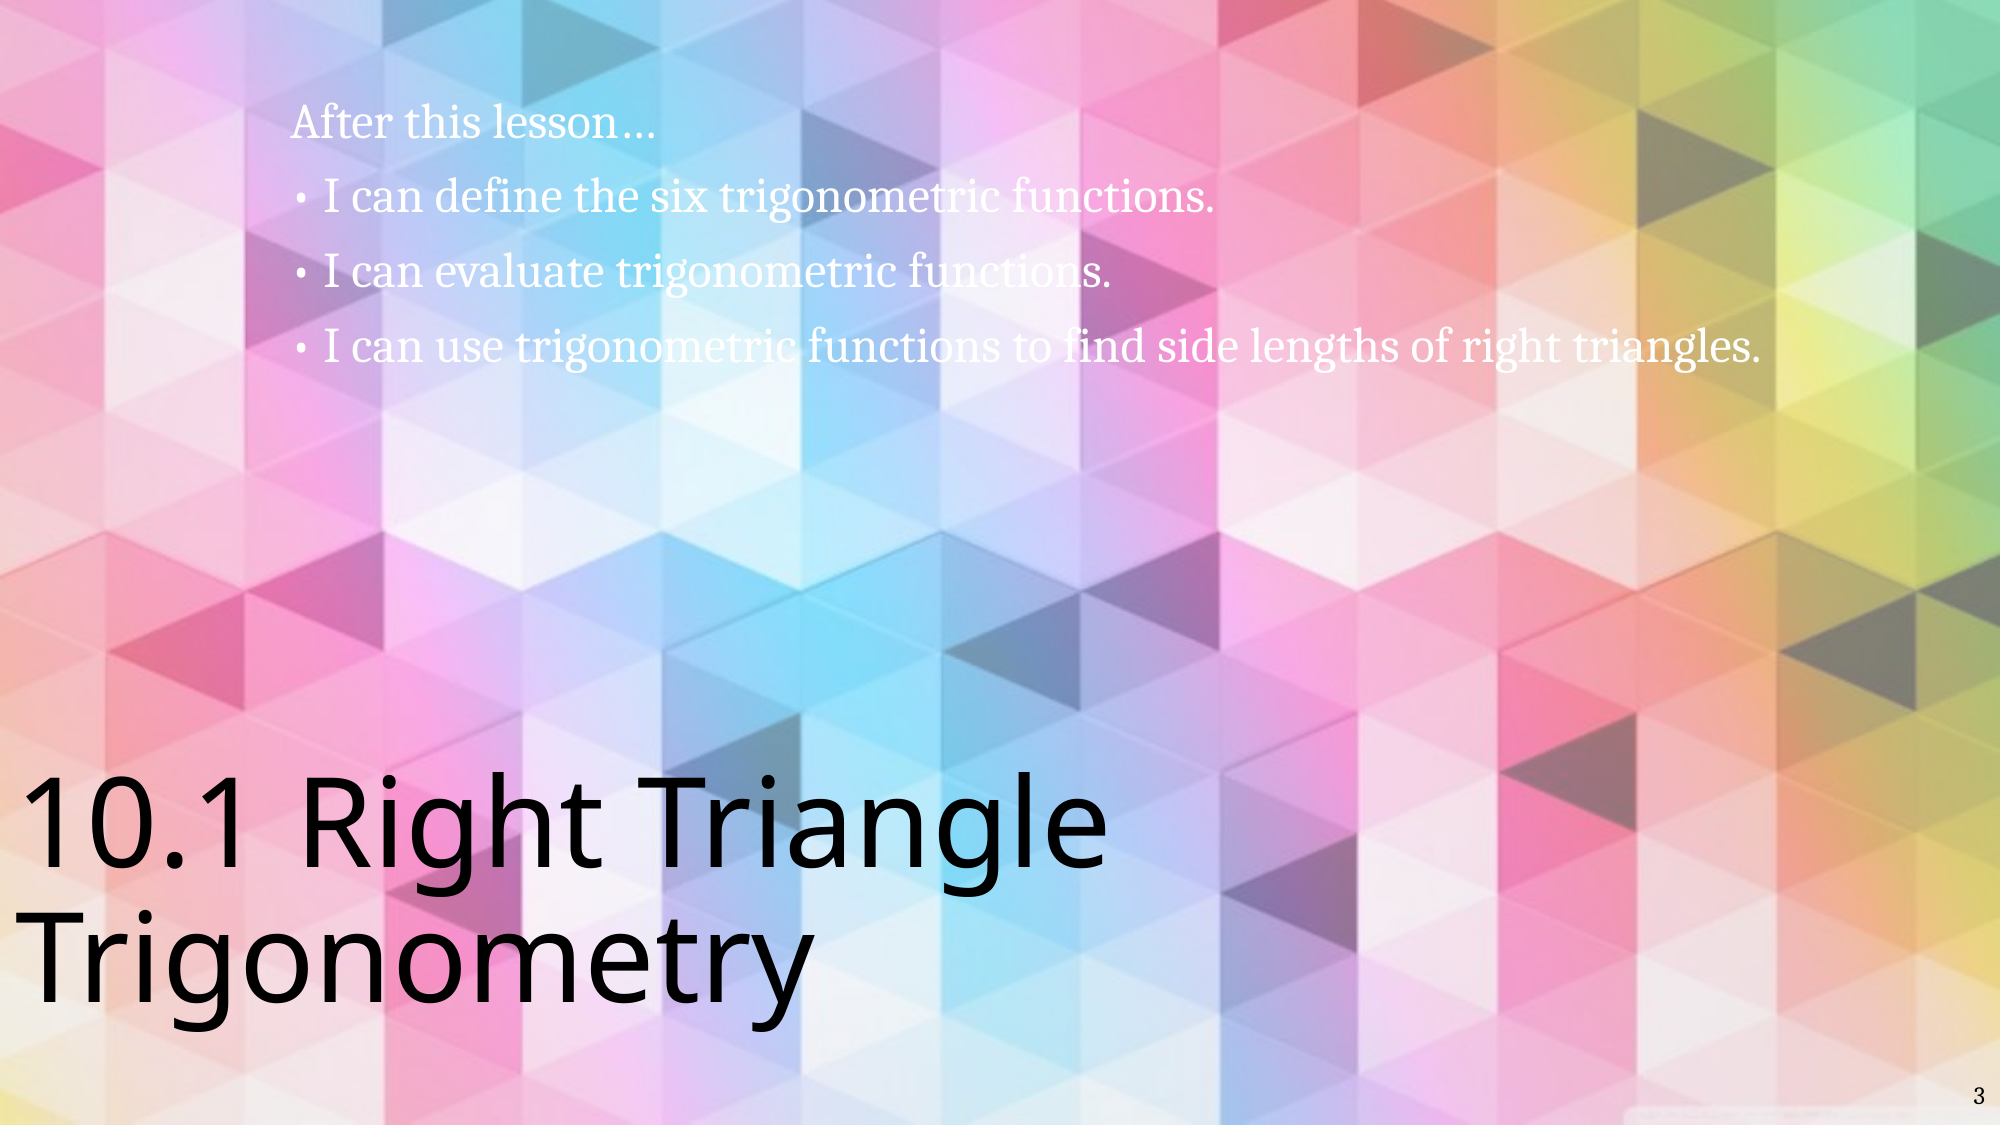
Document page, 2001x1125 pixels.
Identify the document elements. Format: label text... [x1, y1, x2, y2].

title 10.1 Right Triangle Trigonometry [0, 569, 1725, 1038]
slide_number 3 [1550, 1065, 2000, 1125]
list After this lesson… • I can define the six trigonometric functions. • I can evaluate trigonometric functions. • I can use trigonometric functions to find side lengths of right triangles. [275, 87, 2000, 556]
